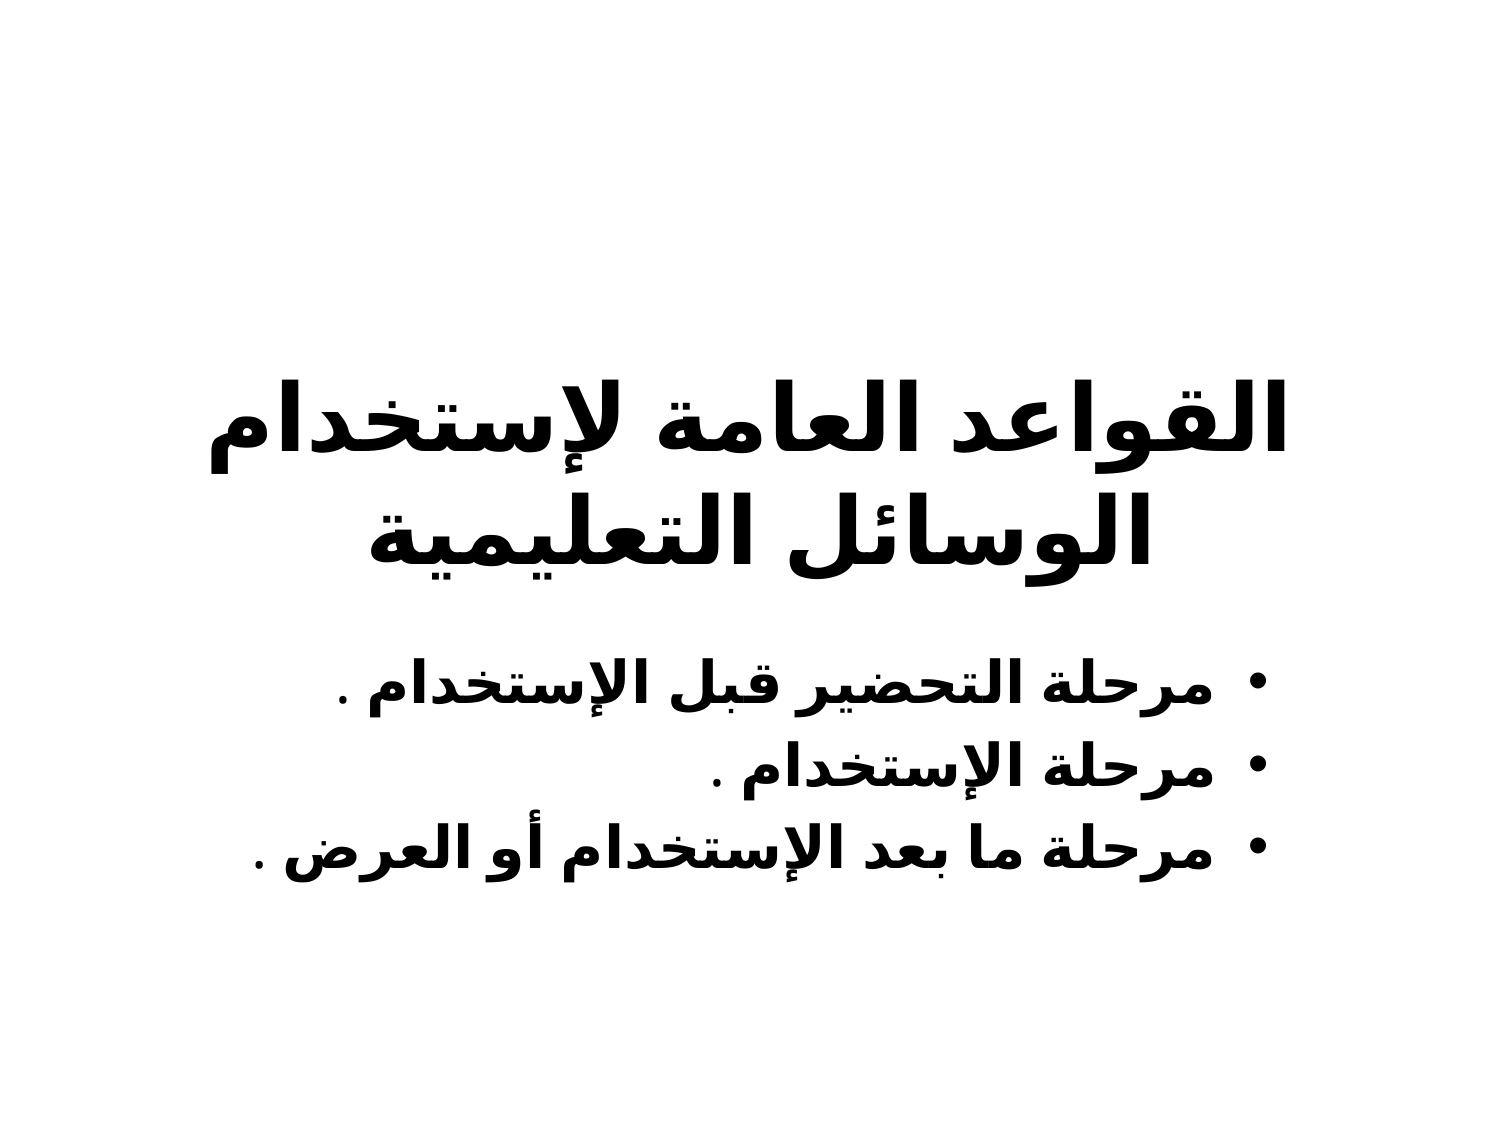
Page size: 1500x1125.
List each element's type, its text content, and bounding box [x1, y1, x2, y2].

subtitle مرحلة التحضير قبل الإستخدام . مرحلة الإستخدام . مرحلة ما بعد الإستخدام أو العرض . [225, 637, 1275, 925]
title القواعد العامة لإستخدام الوسائل التعليمية [112, 349, 1388, 591]
